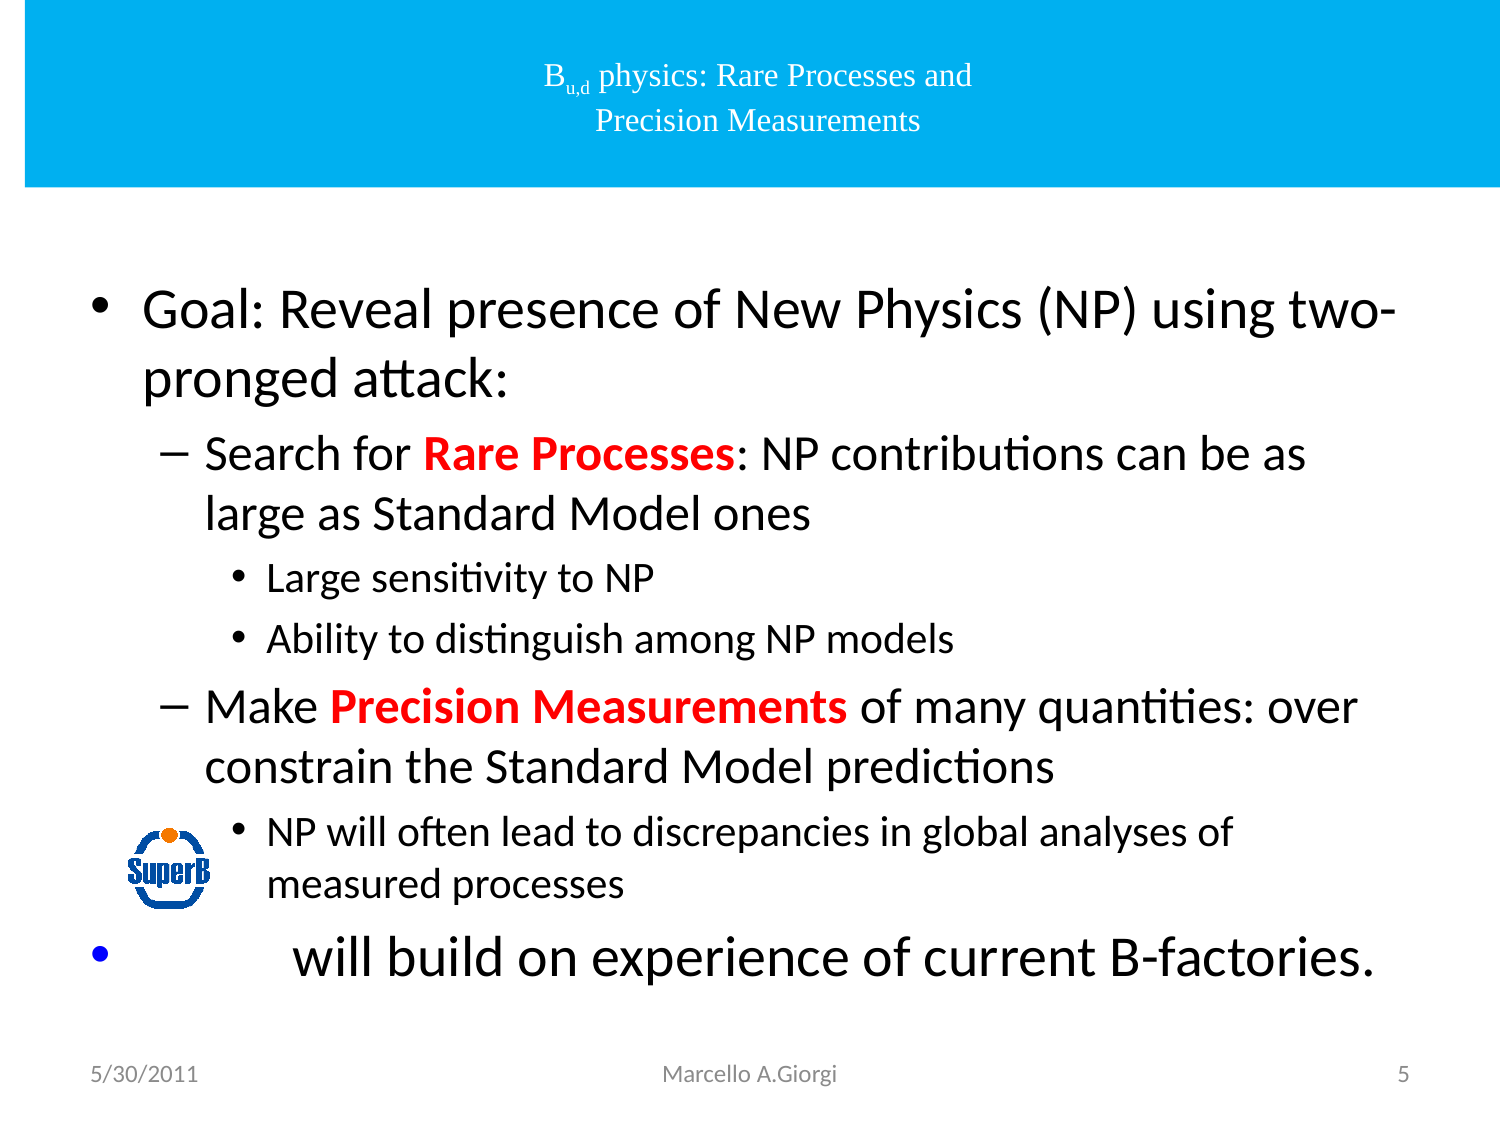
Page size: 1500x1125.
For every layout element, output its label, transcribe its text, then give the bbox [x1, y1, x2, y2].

picture [124, 824, 215, 913]
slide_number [75, 1042, 425, 1103]
list Goal: Reveal presence of New Physics (NP) using two-pronged attack: Search for Rare Processes: NP contributions can be as large as Standard Model ones Large sensitivity to NP Ability to distinguish among NP models Make Precision Measurements of many quantities: over constrain the Standard Model predictions NP will often lead to discrepancies in global analyses of measured processes will build on experience of current B-factories. [75, 262, 1425, 1005]
footer Marcello A.Giorgi [512, 1042, 988, 1103]
slide_number 5 [1074, 1042, 1425, 1103]
title Bu,d physics: Rare Processes and Precision Measurements [24, 0, 1500, 188]
